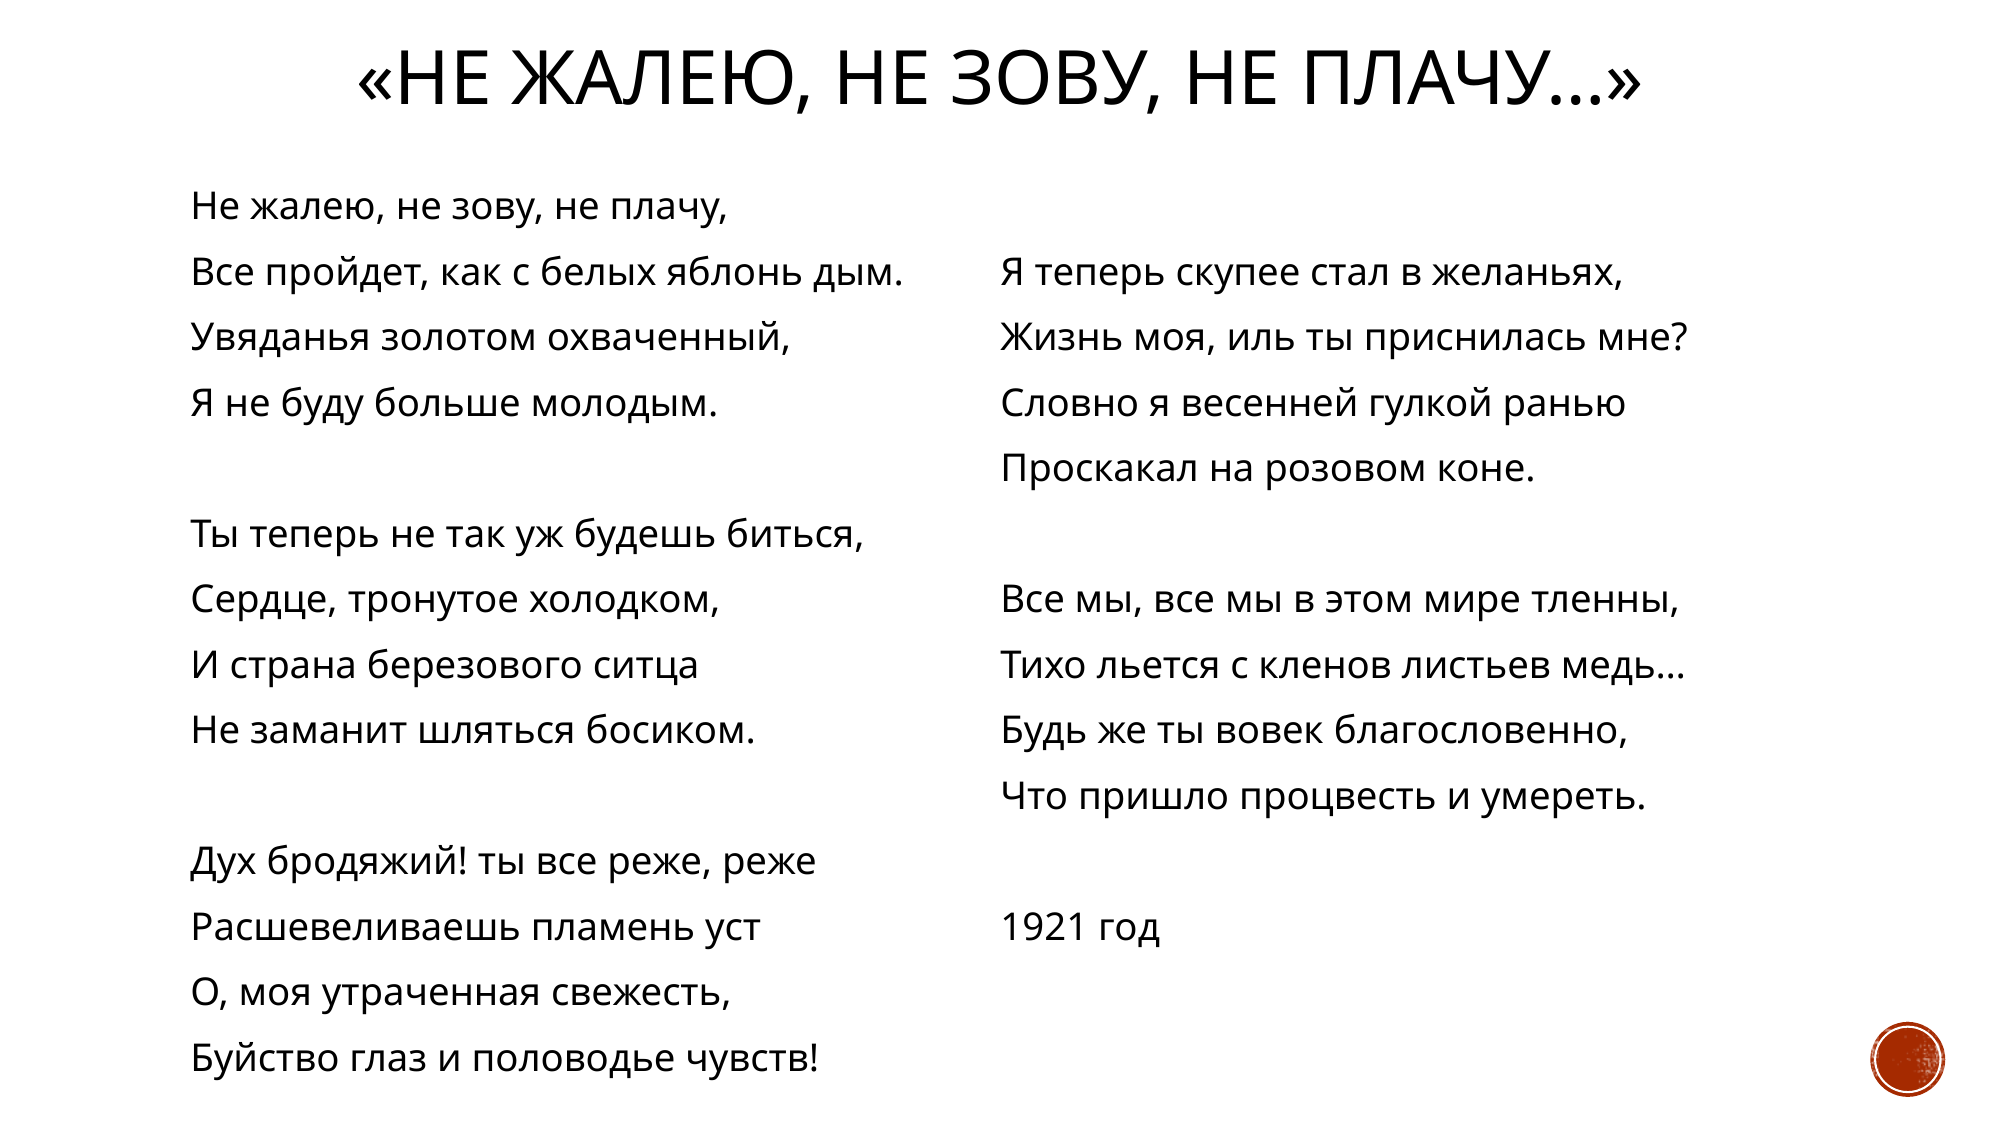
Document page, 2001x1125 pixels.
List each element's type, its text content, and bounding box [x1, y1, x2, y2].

list Не жалею, не зову, не плачу, Все пройдет, как с белых яблонь дым. Увяданья золотом охваченный, Я не буду больше молодым. Ты теперь не так уж будешь биться, Сердце, тронутое холодком, И страна березового ситца Не заманит шляться босиком. Дух бродяжий! ты все реже, реже Расшевеливаешь пламень уст О, моя утраченная свежесть, Буйство глаз и половодье чувств! Я теперь скупее стал в желаньях, Жизнь моя, иль ты приснилась мне? Словно я весенней гулкой ранью Проскакал на розовом коне. Все мы, все мы в этом мире тленны, Тихо льется с кленов листьев медь… Будь же ты вовек благословенно, Что пришло процвесть и умереть. 1921 год [175, 179, 1826, 1095]
title «Не жалею, не зову, не плачу…» [175, 15, 1826, 145]
